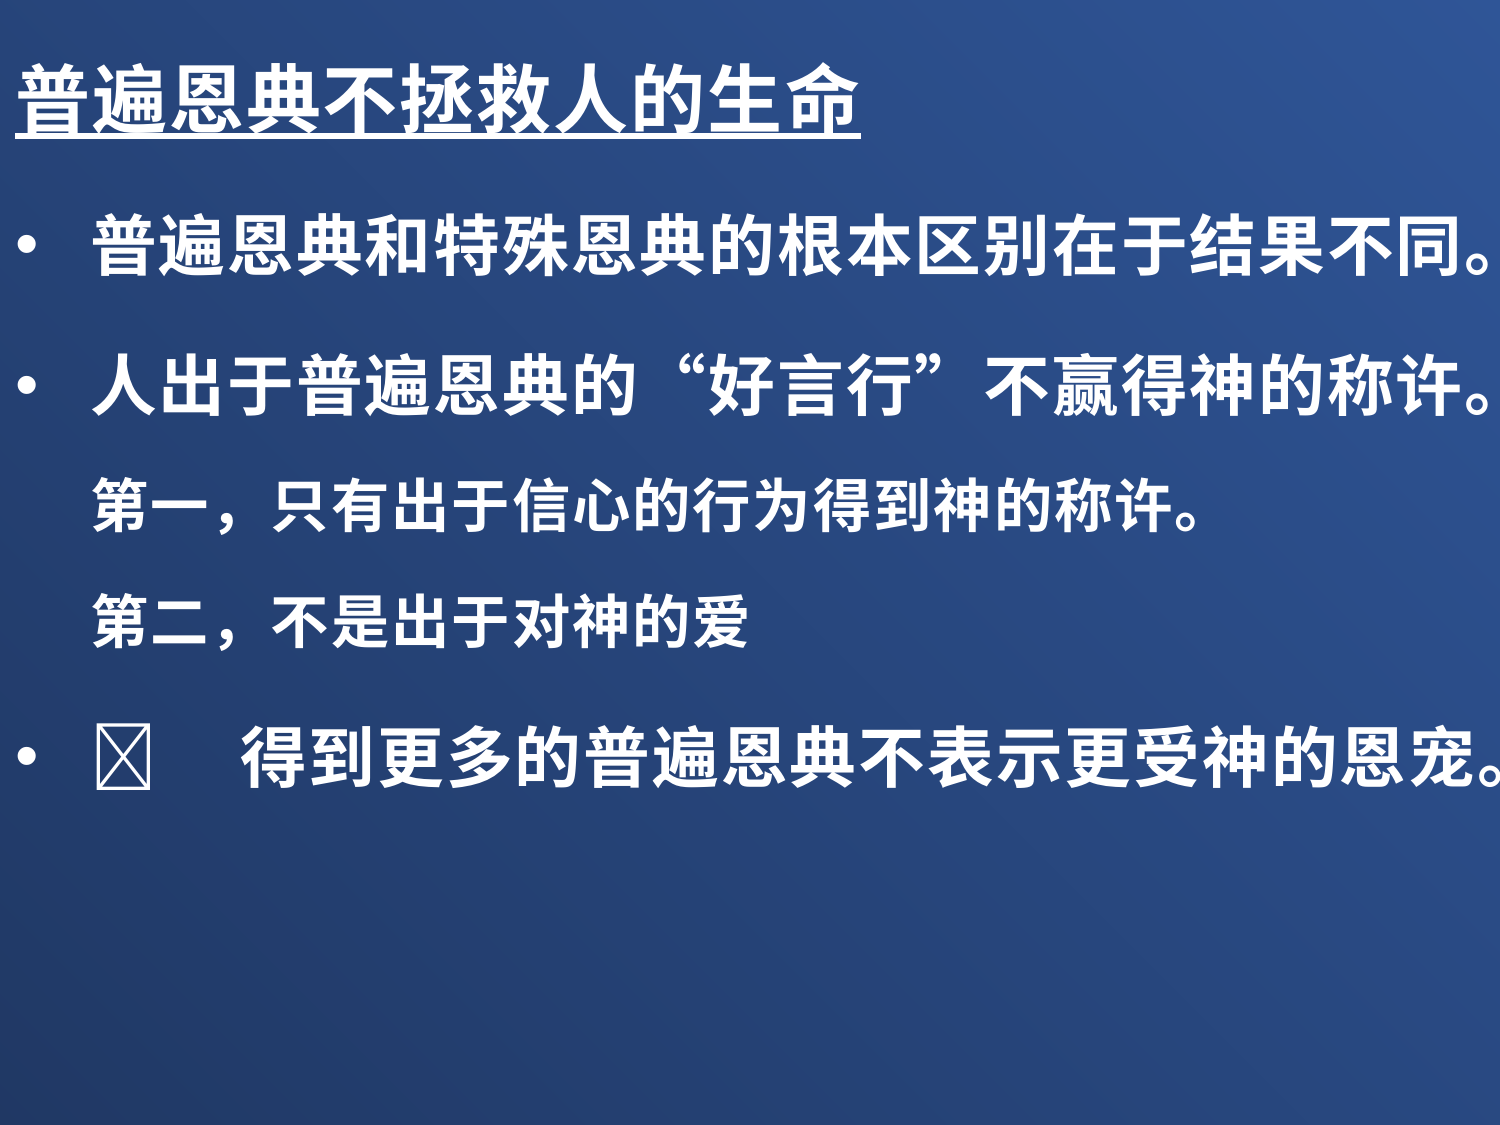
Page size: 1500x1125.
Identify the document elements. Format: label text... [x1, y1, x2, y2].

subtitle 普遍恩典不拯救人的生命 普遍恩典和特殊恩典的根本区别在于结果不同。 人出于普遍恩典的“好言行”不赢得神的称许。 第一，只有出于信心的行为得到神的称许。 第二，不是出于对神的爱  得到更多的普遍恩典不表示更受神的恩宠。 [0, 0, 1500, 1125]
